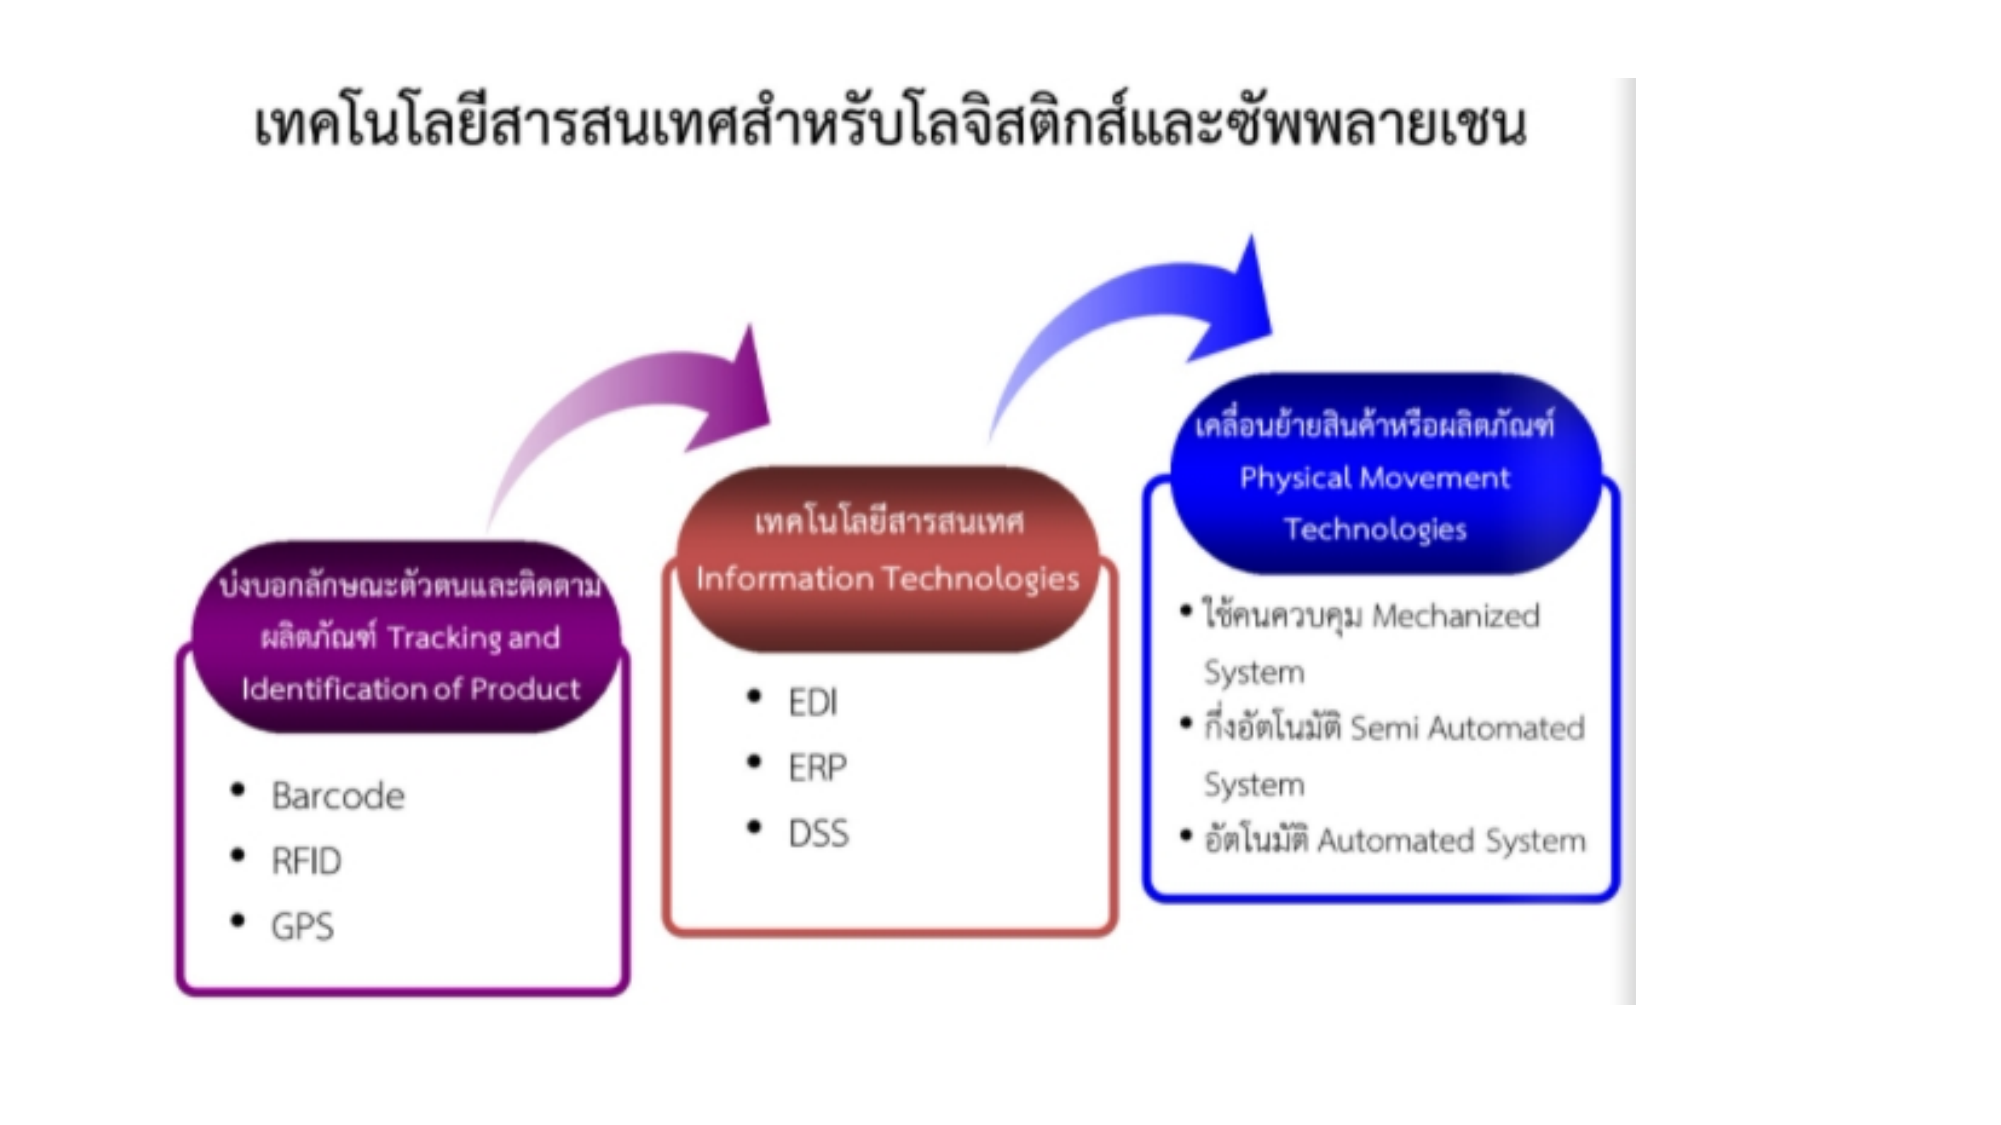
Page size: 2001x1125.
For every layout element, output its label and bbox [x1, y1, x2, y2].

list [165, 78, 1636, 1005]
